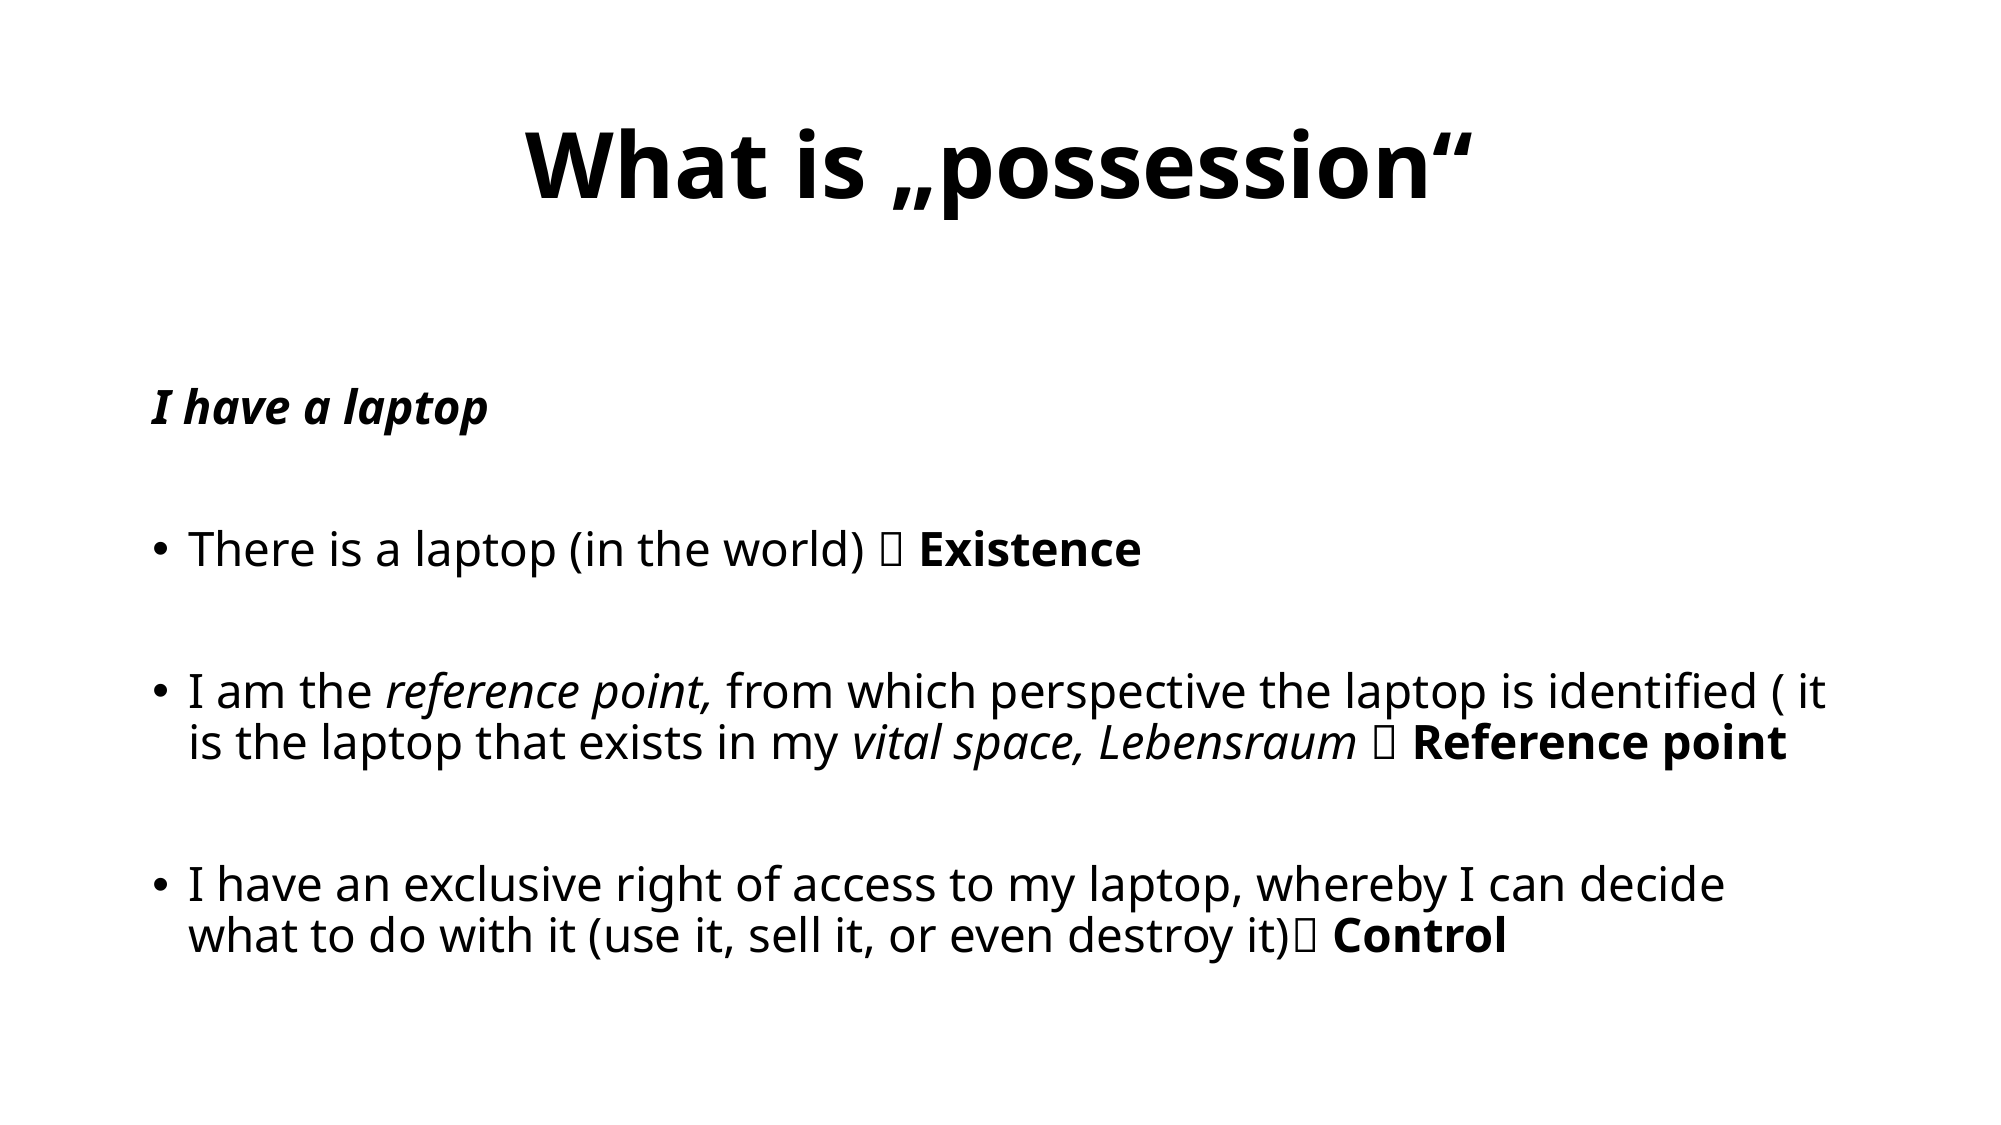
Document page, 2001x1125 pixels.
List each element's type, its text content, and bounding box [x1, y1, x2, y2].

list I have a laptop There is a laptop (in the world)  Existence I am the reference point, from which perspective the laptop is identified ( it is the laptop that exists in my vital space, Lebensraum  Reference point I have an exclusive right of access to my laptop, whereby I can decide what to do with it (use it, sell it, or even destroy it) Control [137, 299, 1863, 1014]
title What is „possession“ [137, 59, 1863, 278]
